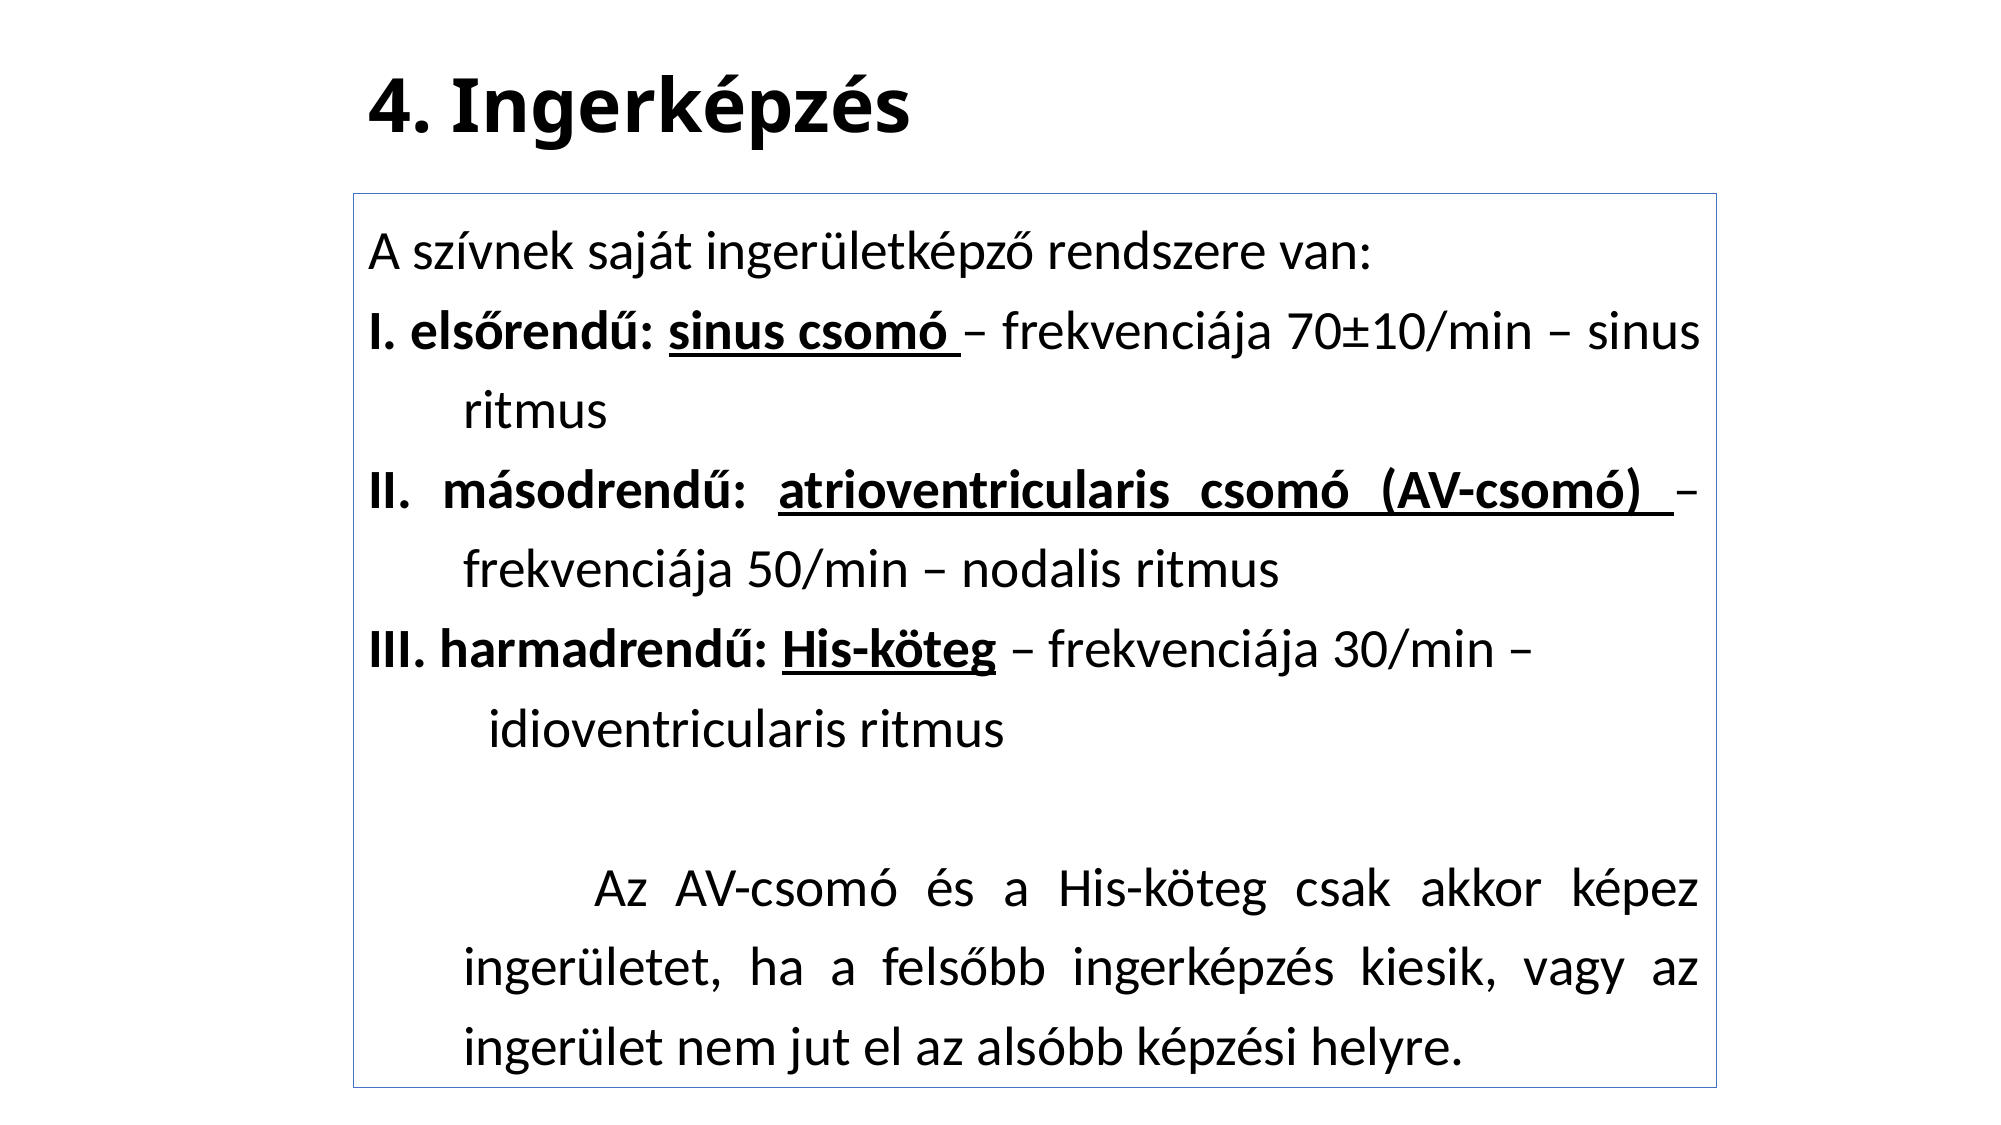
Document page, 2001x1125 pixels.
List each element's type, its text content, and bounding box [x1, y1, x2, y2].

list A szívnek saját ingerületképző rendszere van: I. elsőrendű: sinus csomó – frekvenciája 70±10/min – sinus ritmus II. másodrendű: atrioventricularis csomó (AV-csomó) – frekvenciája 50/min – nodalis ritmus III. harmadrendű: His-köteg – frekvenciája 30/min – idioventricularis ritmus Az AV-csomó és a His-köteg csak akkor képez ingerületet, ha a felsőbb ingerképzés kiesik, vagy az ingerület nem jut el az alsóbb képzési helyre. [353, 193, 1717, 1088]
title 4. Ingerképzés [353, 0, 1647, 193]
